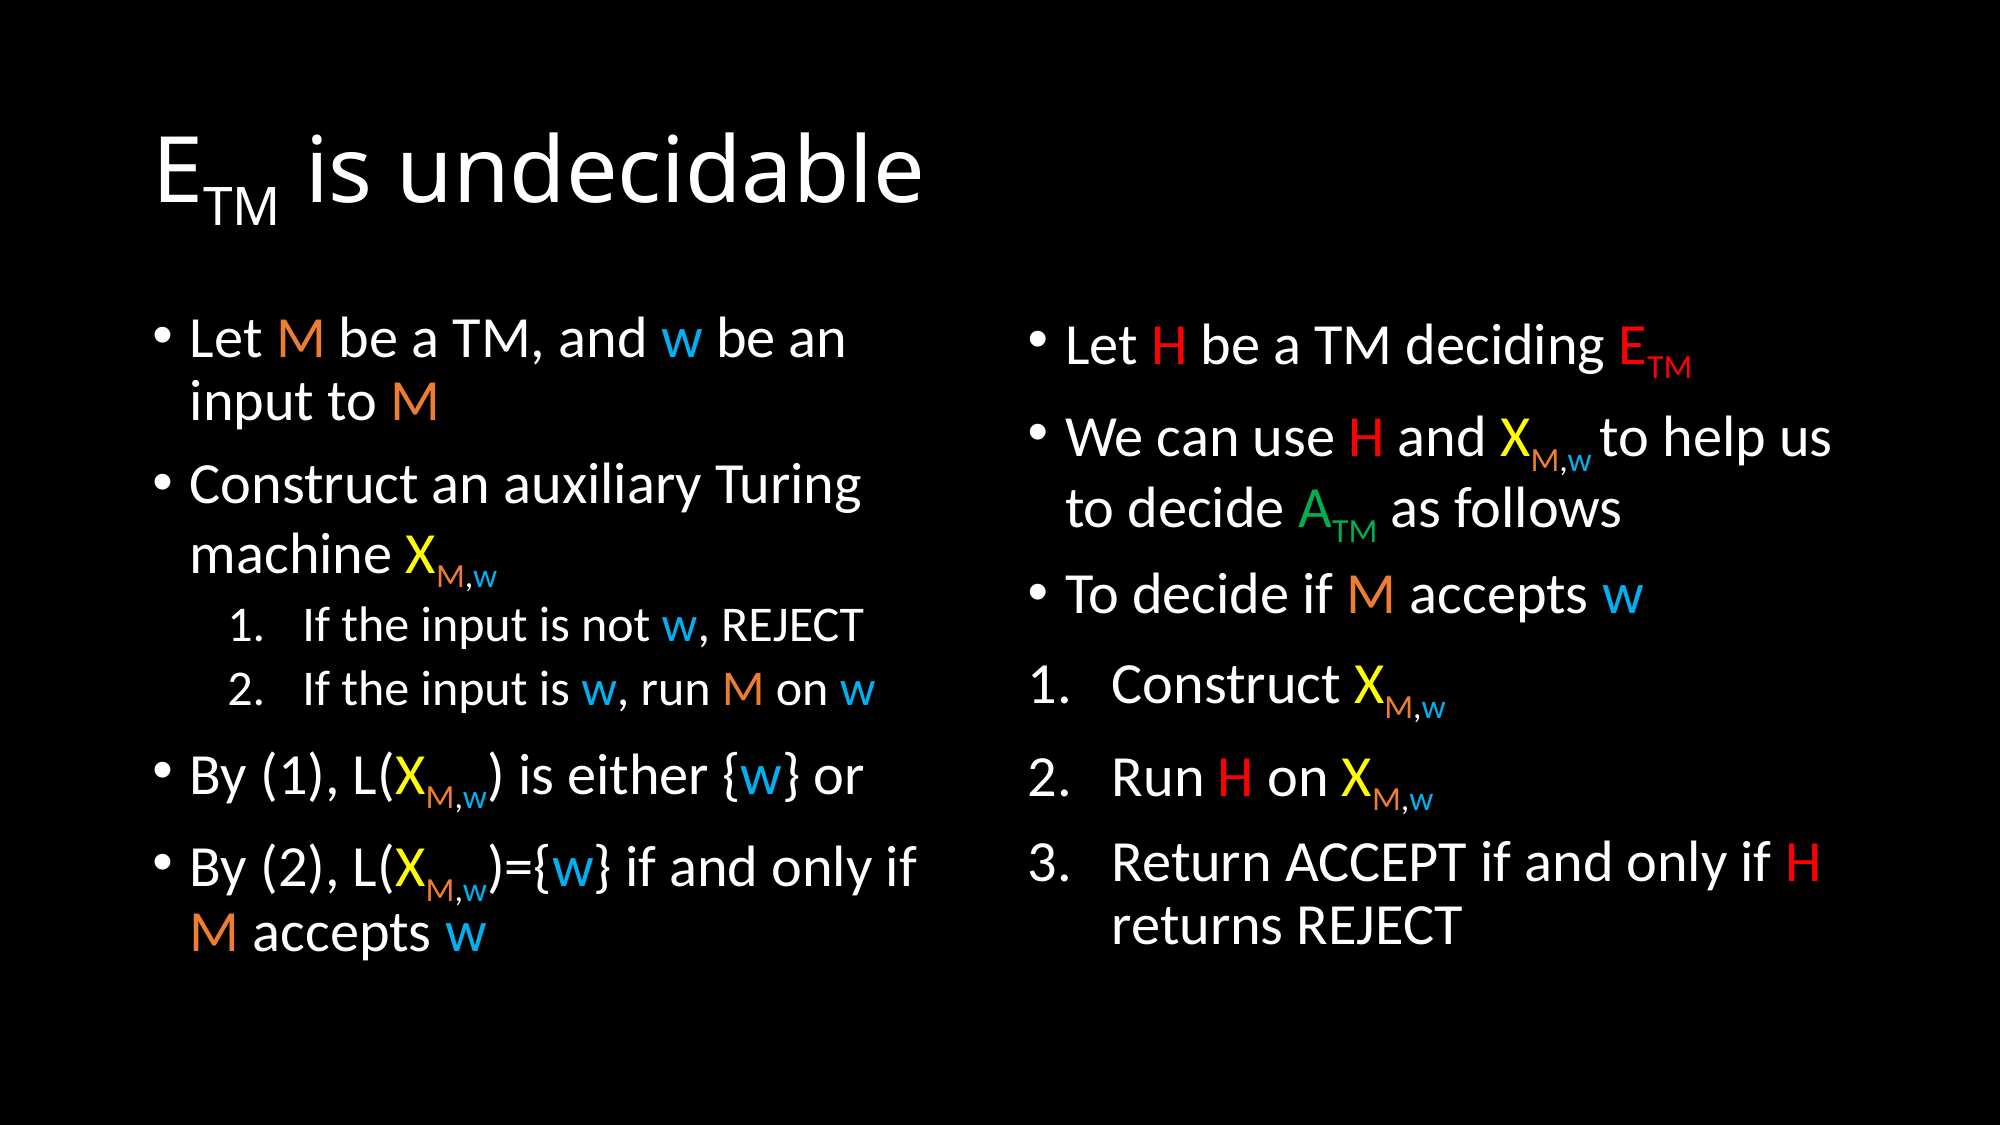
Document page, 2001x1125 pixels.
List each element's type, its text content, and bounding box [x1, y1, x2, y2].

title ETM is undecidable [137, 59, 1863, 278]
list Let H be a TM deciding ETM We can use H and XM,w to help us to decide ATM as follows To decide if M accepts w Construct XM,w Run H on XM,w Return ACCEPT if and only if H returns REJECT [1012, 299, 1863, 1014]
